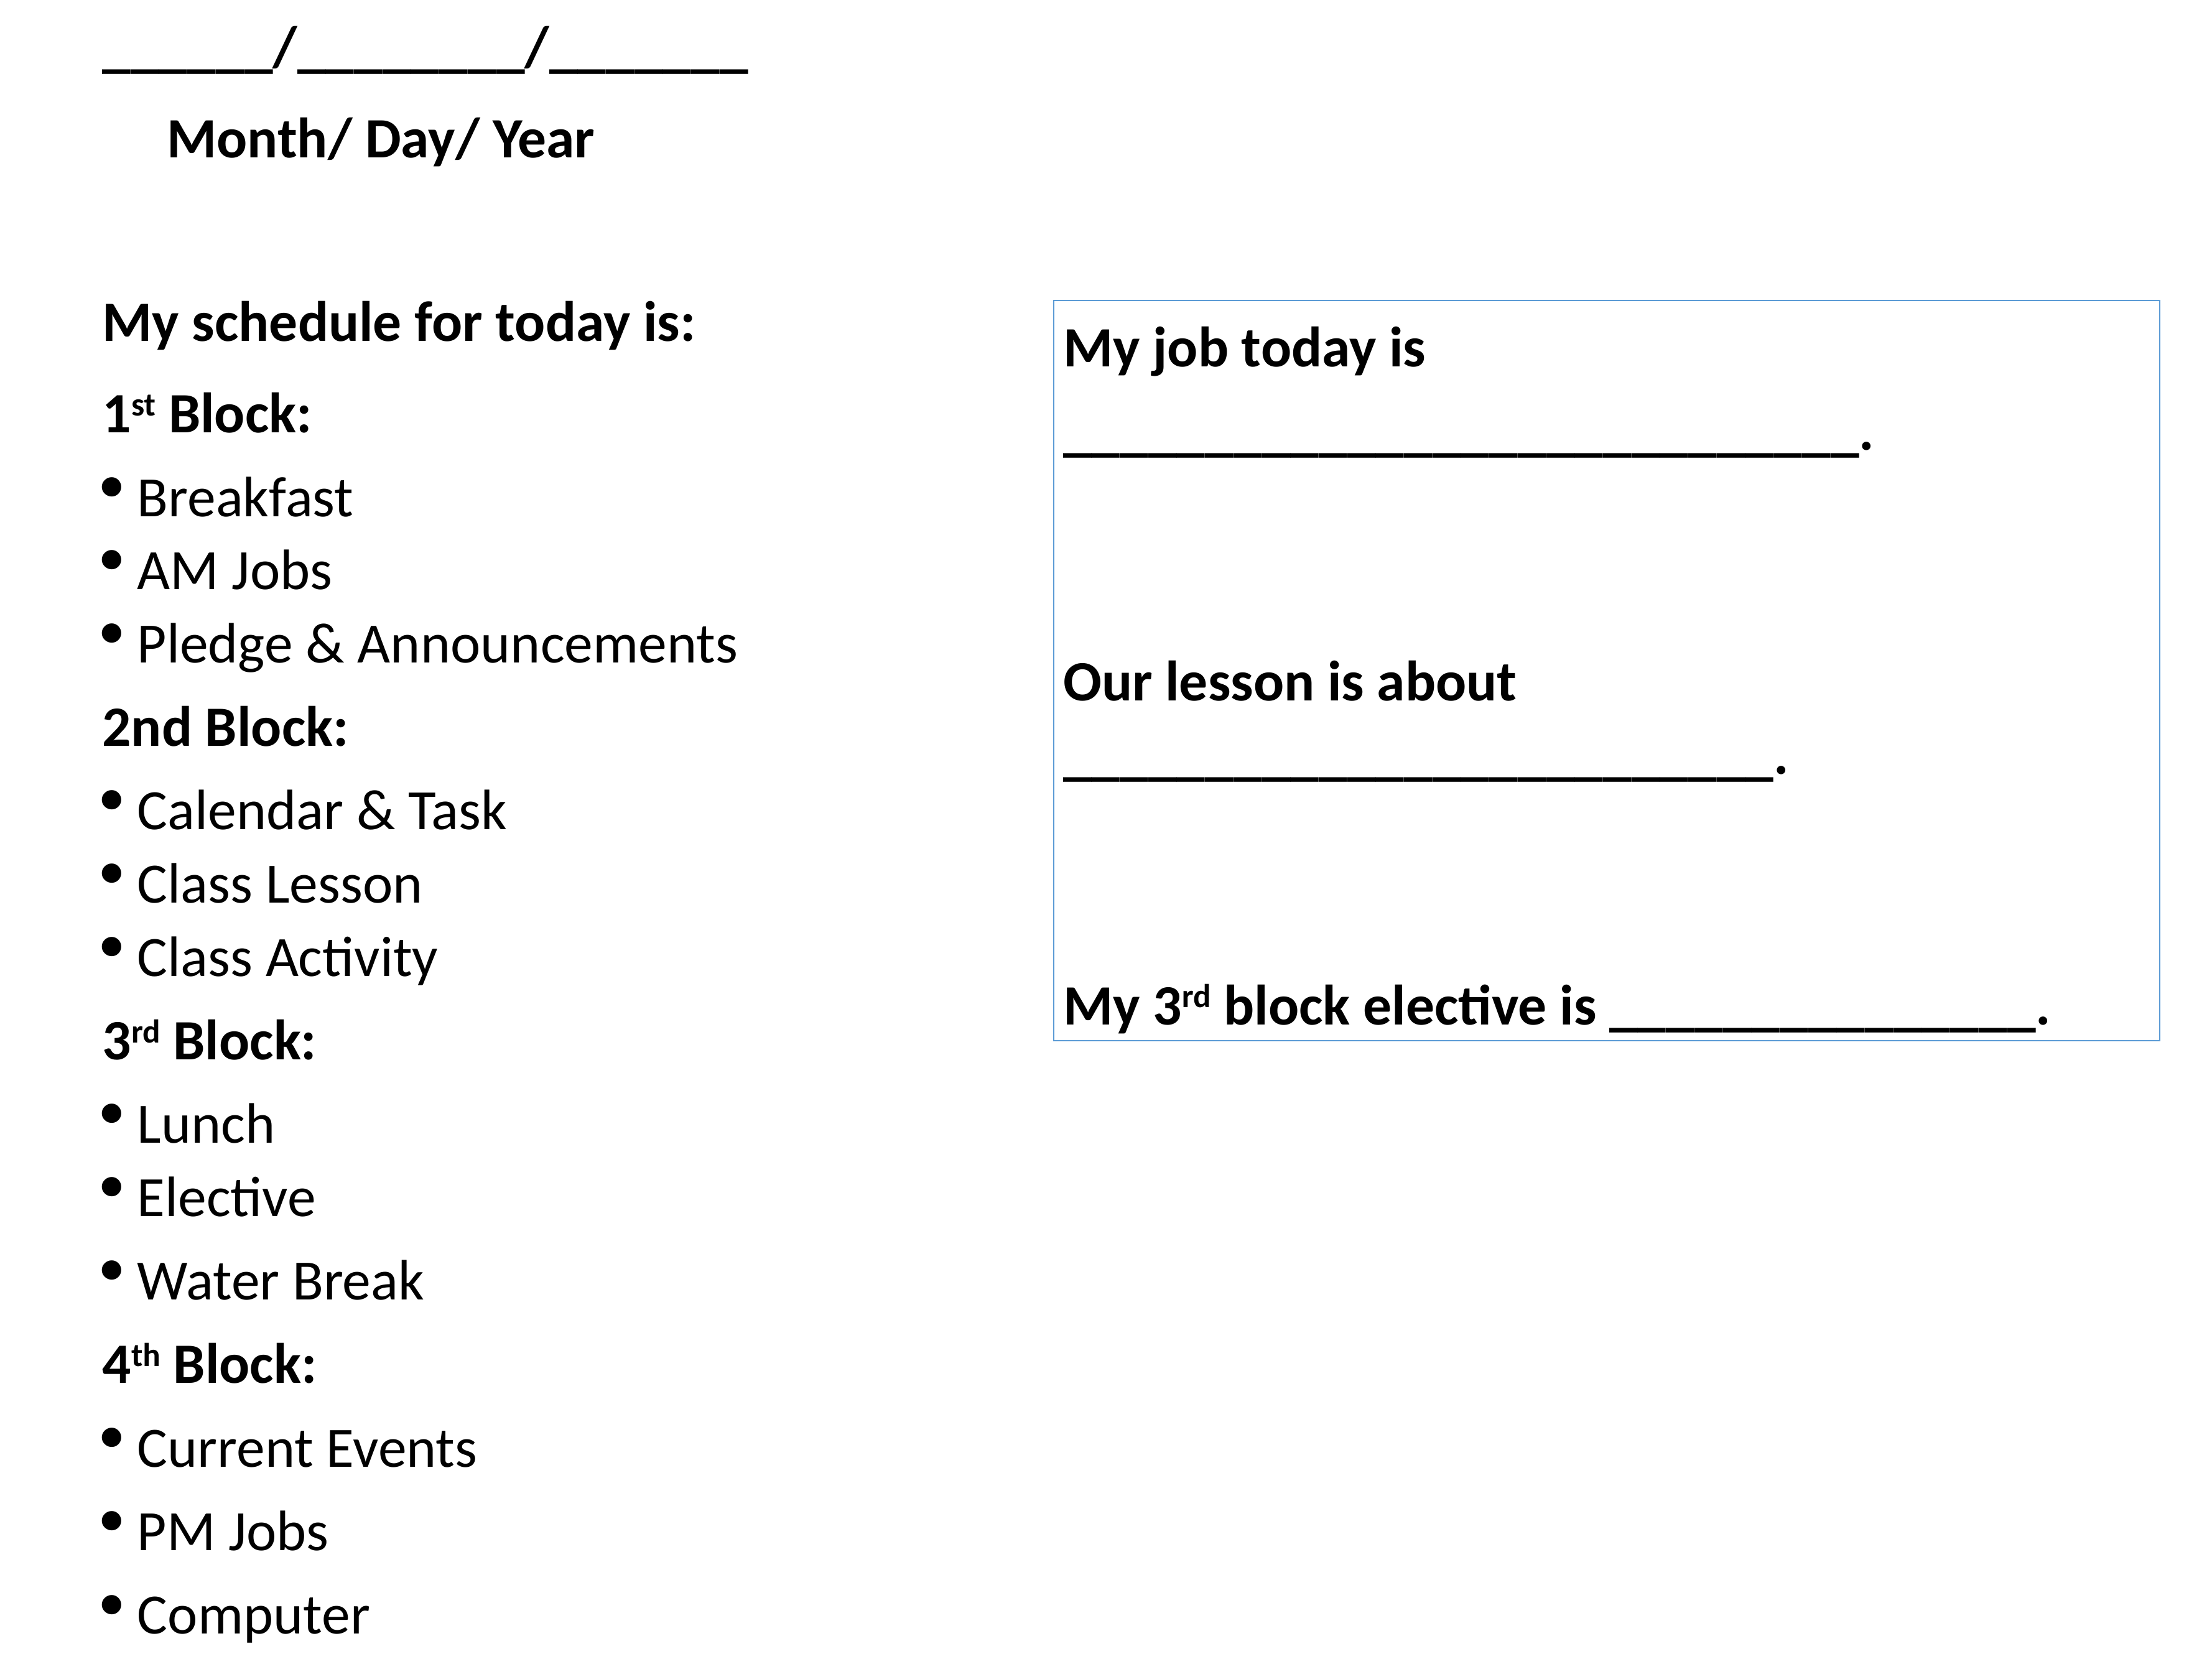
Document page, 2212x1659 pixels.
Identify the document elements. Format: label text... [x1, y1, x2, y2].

text_box ______/________/_______ Month/ Day/ Year My schedule for today is: 1st Block: Breakfast AM Jobs Pledge & Announcements 2nd Block: Calendar & Task Class Lesson Class Activity 3rd Block: Lunch Elective Water Break 4th Block: Current Events PM Jobs Computer [93, 0, 1908, 1650]
text_box My job today is ____________________________. Our lesson is about _________________________. My 3rd block elective is _______________. [1053, 300, 2160, 1041]
